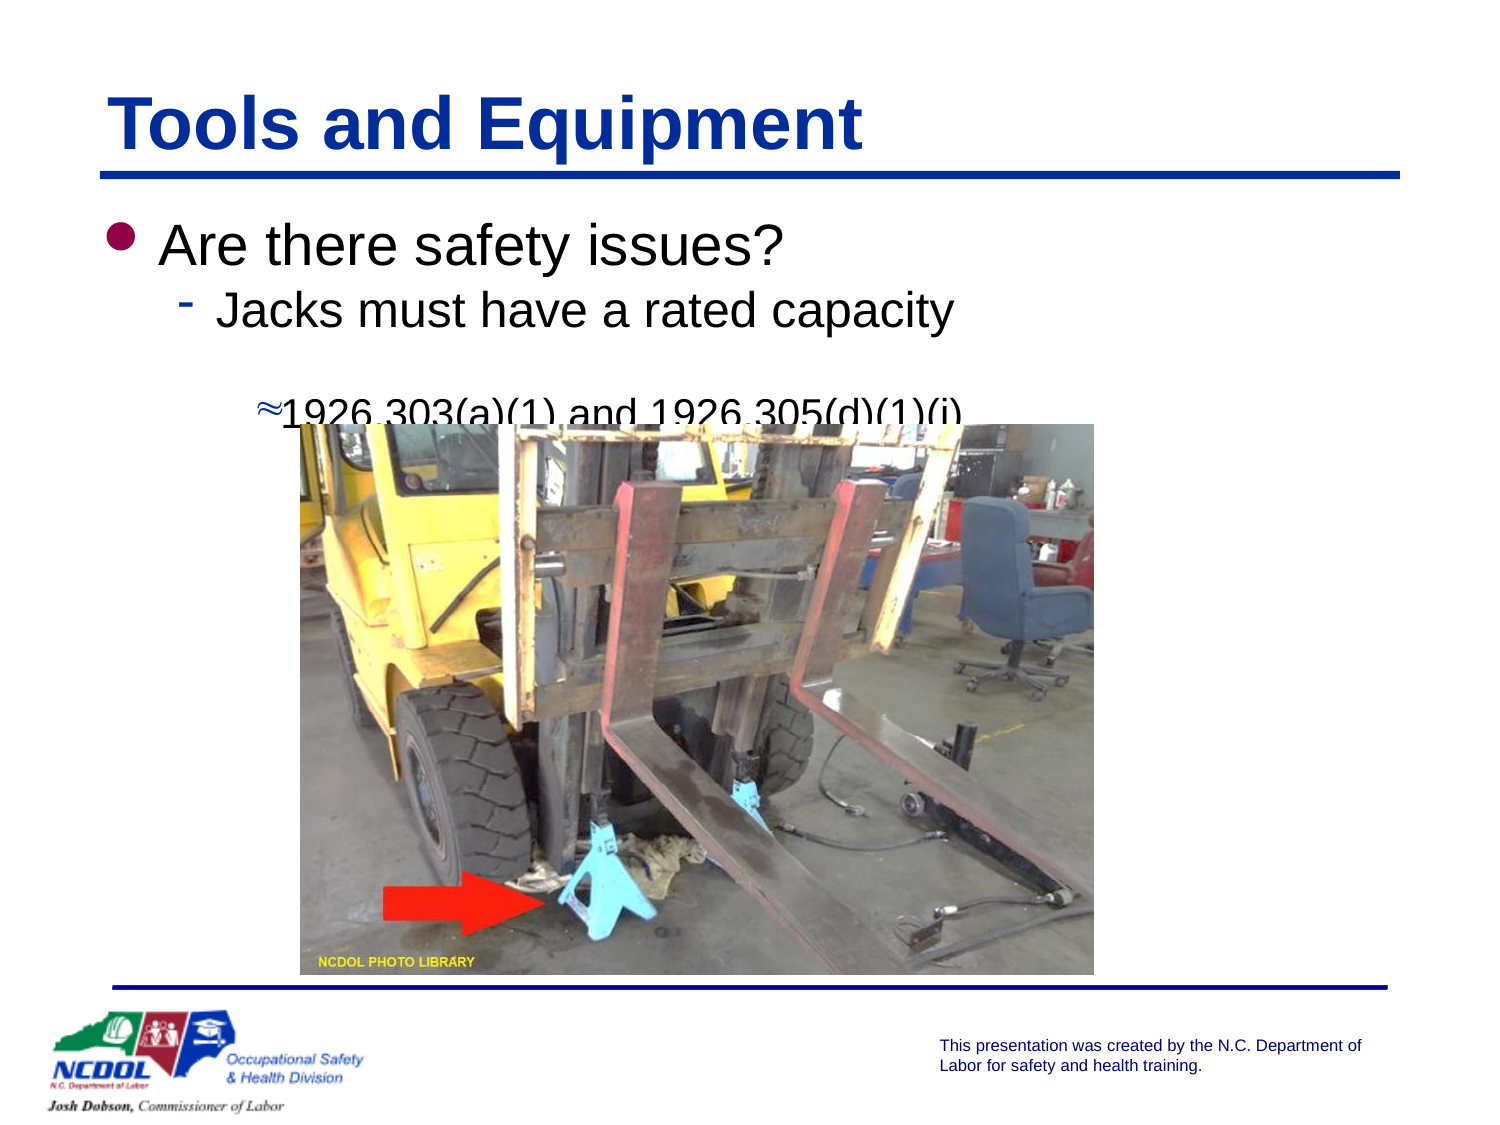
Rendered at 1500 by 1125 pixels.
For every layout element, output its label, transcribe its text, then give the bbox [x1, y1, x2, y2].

list Are there safety issues? Jacks must have a rated capacity 1926.303(a)(1) and 1926.305(d)(1)(i) [87, 200, 1400, 975]
picture [37, 1002, 375, 1123]
picture [299, 424, 1094, 975]
title Tools and Equipment [99, 75, 1400, 166]
